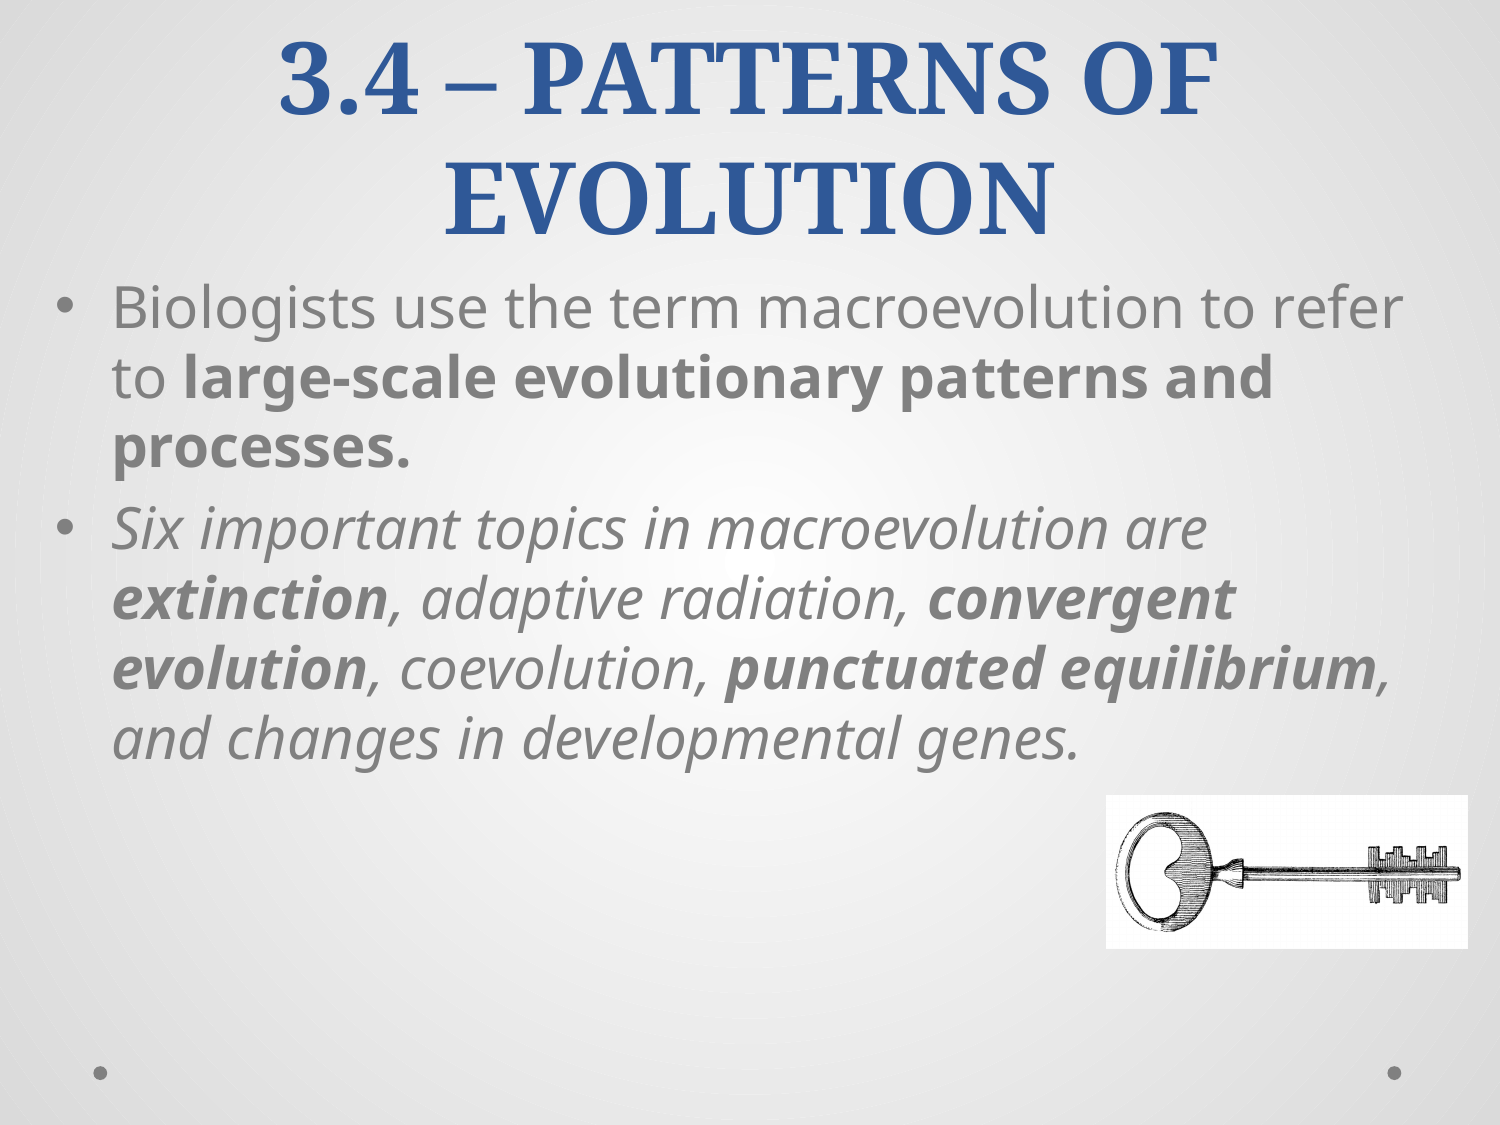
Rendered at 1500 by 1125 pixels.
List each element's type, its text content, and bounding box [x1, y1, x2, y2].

list Biologists use the term macroevolution to refer to large-scale evolutionary patterns and processes. Six important topics in macroevolution are extinction, adaptive radiation, convergent evolution, coevolution, punctuated equilibrium, and changes in developmental genes. [39, 262, 1466, 907]
title 3.4 – PATTERNS OF EVOLUTION [75, 0, 1425, 262]
picture [1106, 795, 1468, 950]
